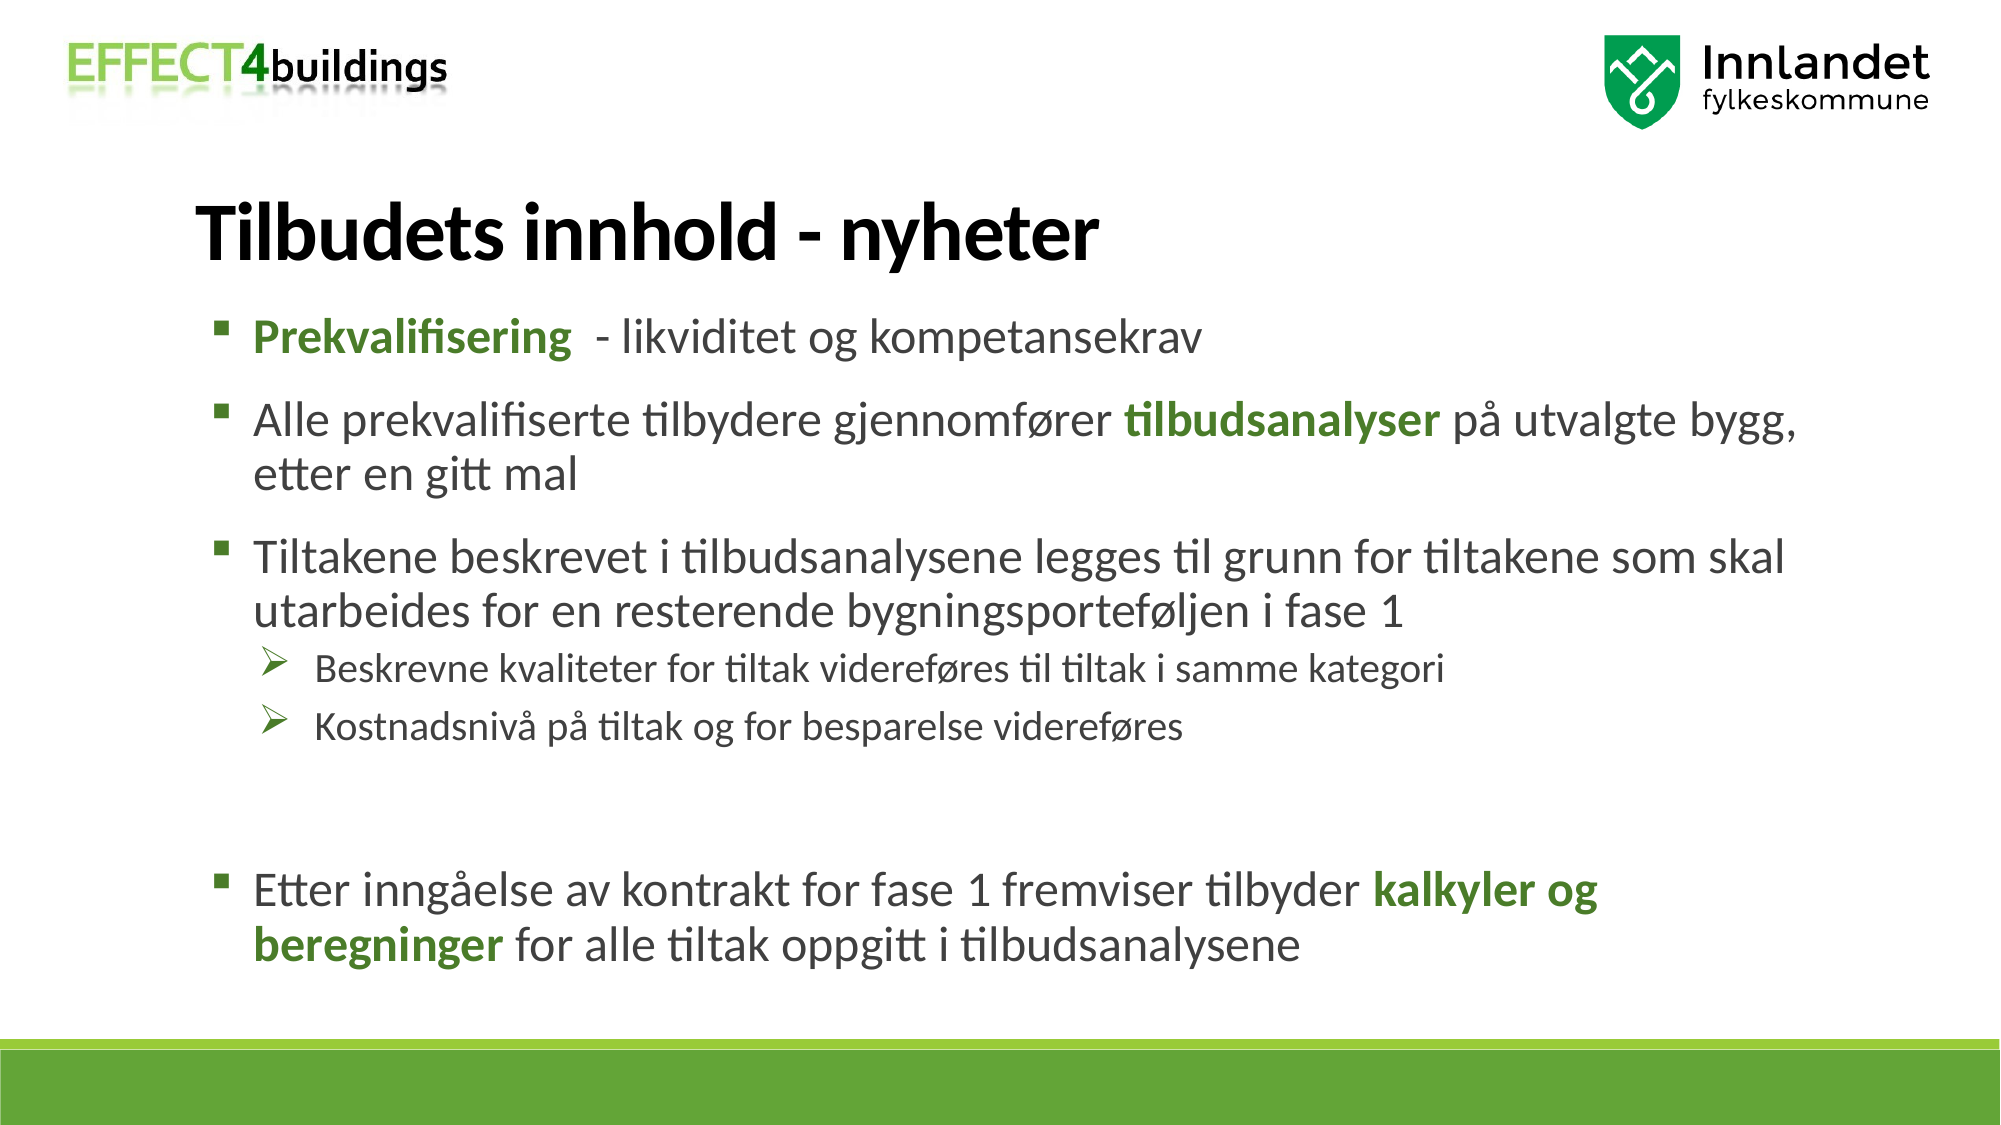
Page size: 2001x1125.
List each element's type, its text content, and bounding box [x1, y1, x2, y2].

picture [0, 21, 515, 129]
picture [1604, 34, 1931, 131]
list Prekvalifisering - likviditet og kompetansekrav Alle prekvalifiserte tilbydere gjennomfører tilbudsanalyser på utvalgte bygg, etter en gitt mal Tiltakene beskrevet i tilbudsanalysene legges til grunn for tiltakene som skal utarbeides for en resterende bygningsporteføljen i fase 1 Beskrevne kvaliteter for tiltak videreføres til tiltak i samme kategori Kostnadsnivå på tiltak og for besparelse videreføres Etter inngåelse av kontrakt for fase 1 fremviser tilbyder kalkyler og beregninger for alle tiltak oppgitt i tilbudsanalysene [195, 302, 1830, 1037]
title Tilbudets innhold - nyheter [180, 47, 1830, 285]
